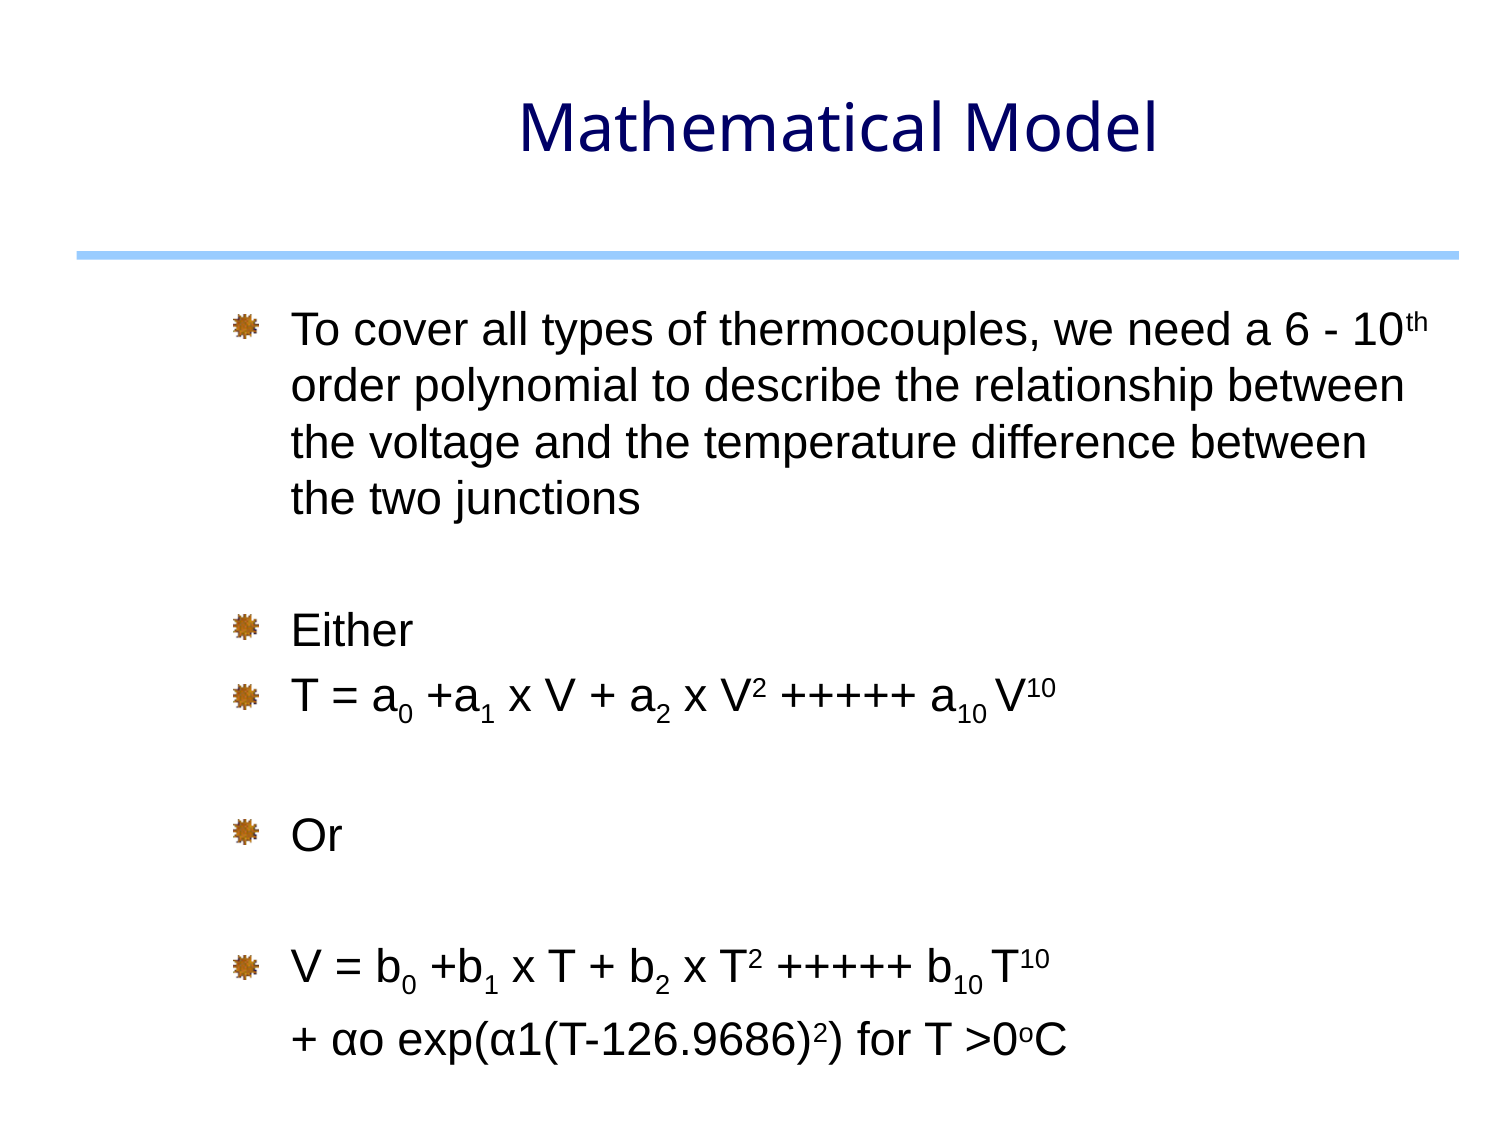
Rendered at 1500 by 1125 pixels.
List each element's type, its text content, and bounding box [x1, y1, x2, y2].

title Mathematical Model [218, 30, 1460, 219]
picture [233, 819, 259, 845]
list To cover all types of thermocouples, we need a 6 - 10th order polynomial to describe the relationship between the voltage and the temperature difference between the two junctions Either T = a0 +a1 x V + a2 x V2 +++++ a10 V10 Or V = b0 +b1 x T + b2 x T2 +++++ b10 T10 + αo exp(α1(T-126.9686)2) for T >0oC [218, 290, 1460, 1083]
picture [233, 955, 259, 980]
picture [233, 314, 259, 339]
picture [233, 614, 259, 640]
picture [233, 684, 259, 710]
